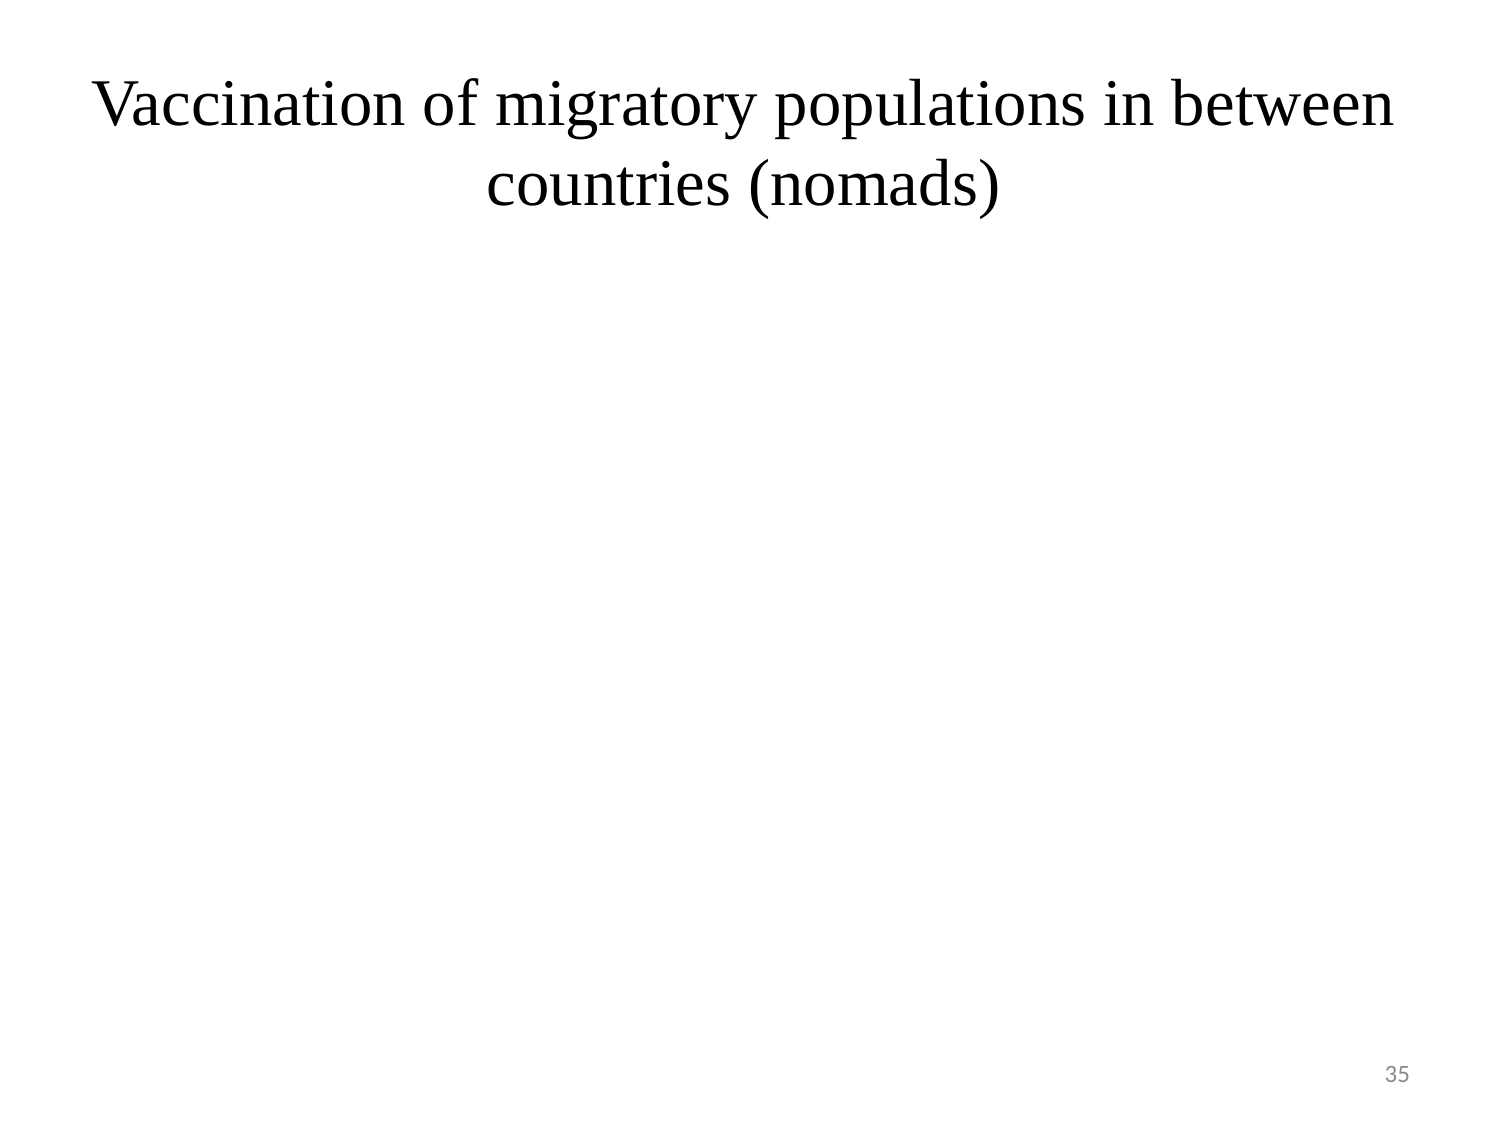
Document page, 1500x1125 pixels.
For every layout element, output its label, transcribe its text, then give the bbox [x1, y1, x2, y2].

slide_number 35 [1074, 1042, 1425, 1103]
title Vaccination of migratory populations in between countries (nomads) [5, 45, 1483, 233]
